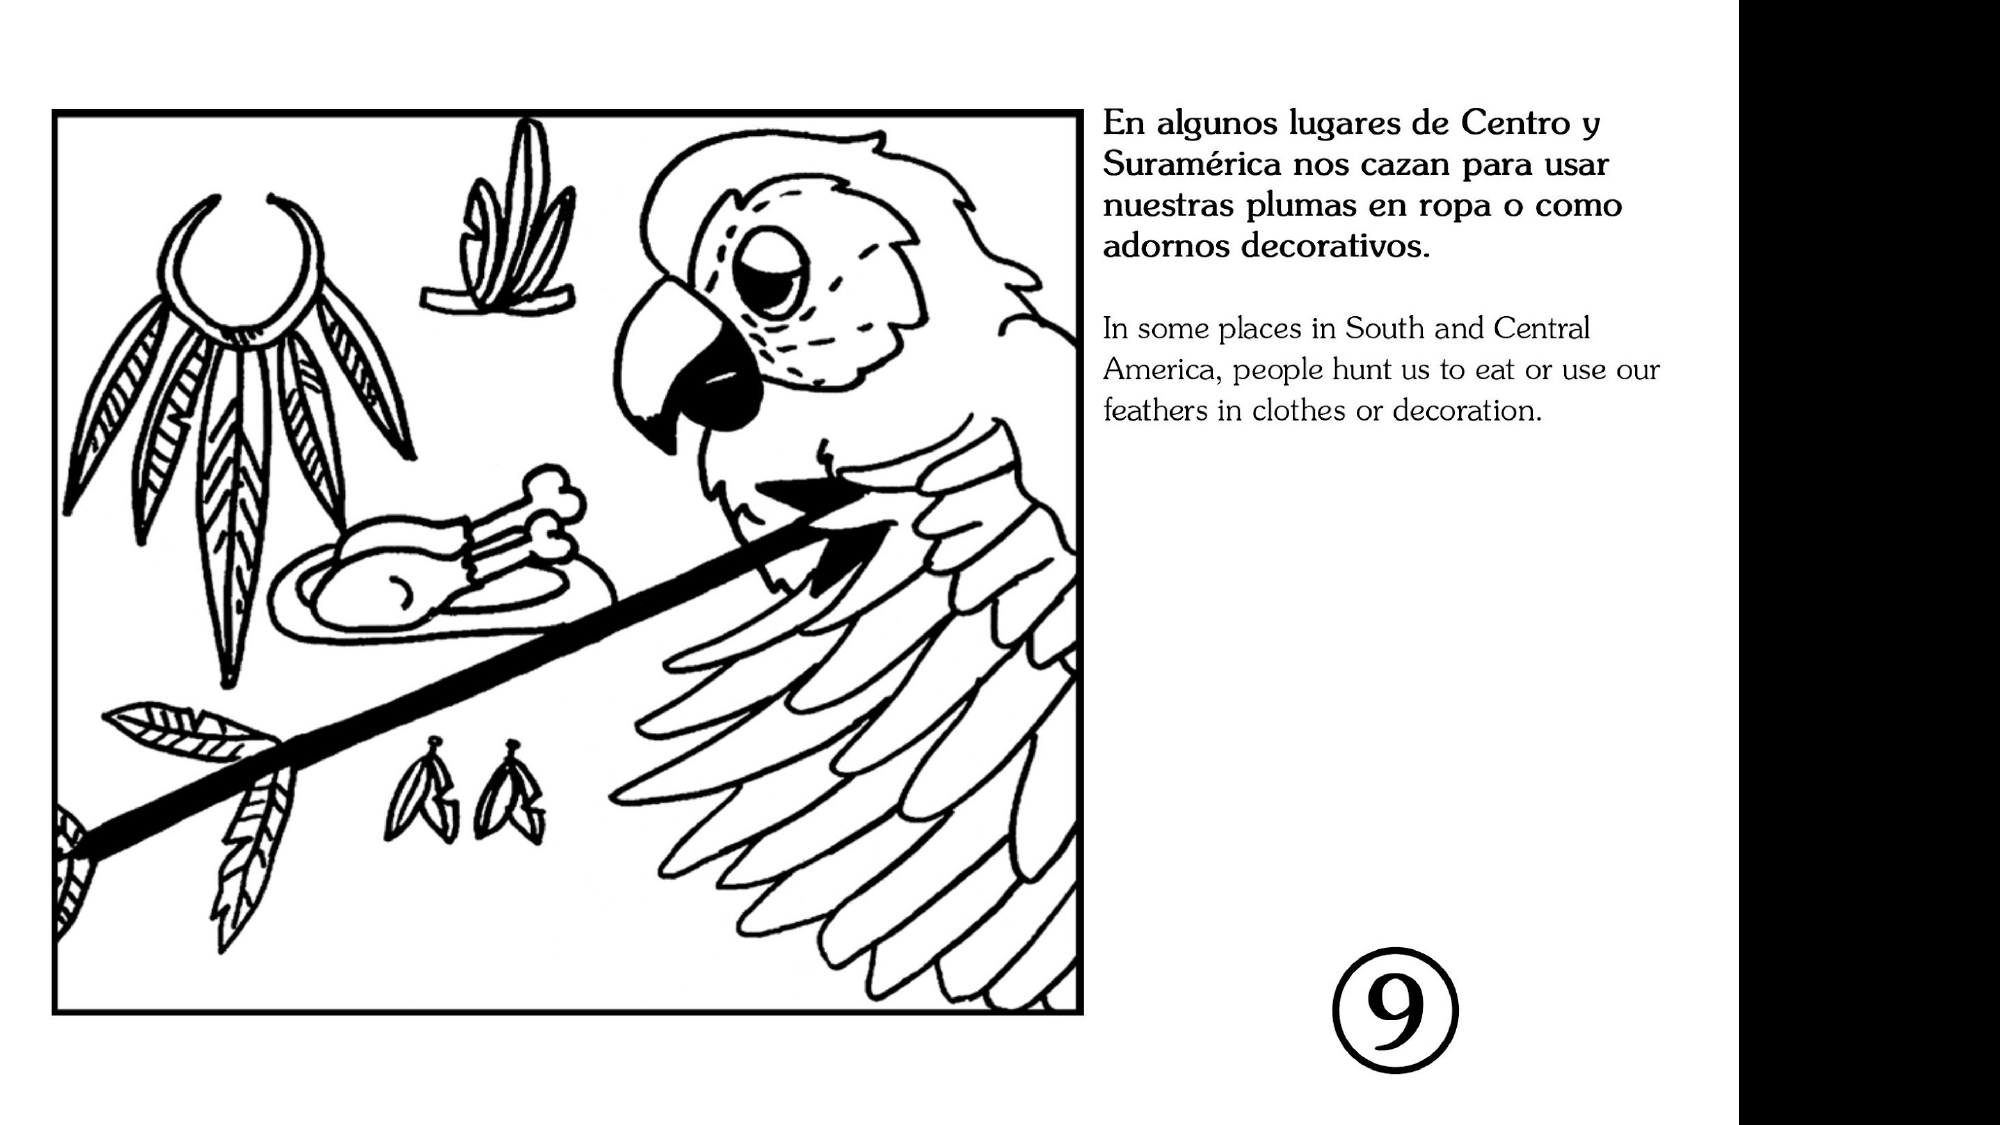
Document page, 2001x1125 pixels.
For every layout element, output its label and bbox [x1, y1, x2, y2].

picture [0, 0, 1739, 1125]
